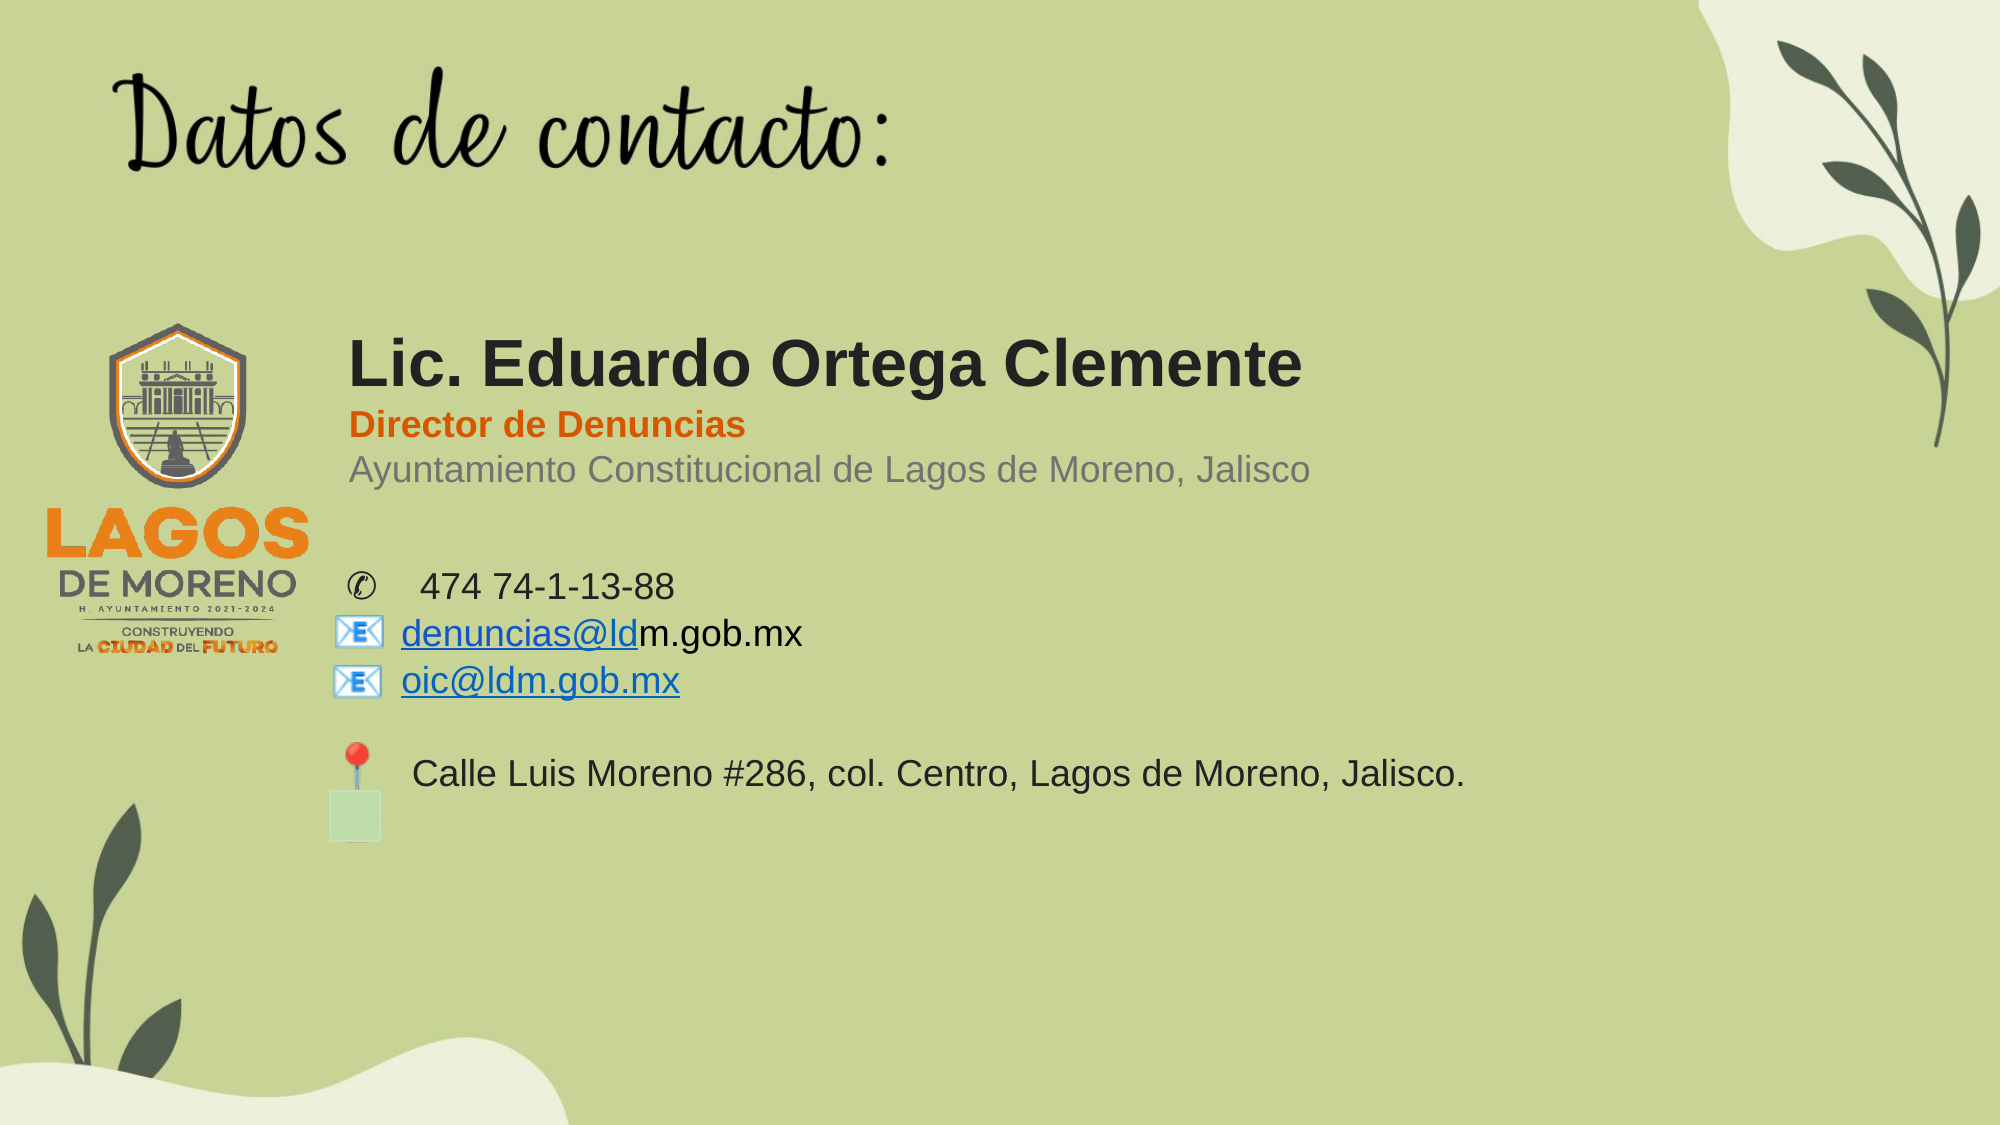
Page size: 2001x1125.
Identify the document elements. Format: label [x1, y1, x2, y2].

picture [0, 0, 2000, 1125]
text_box [310, 554, 1788, 853]
